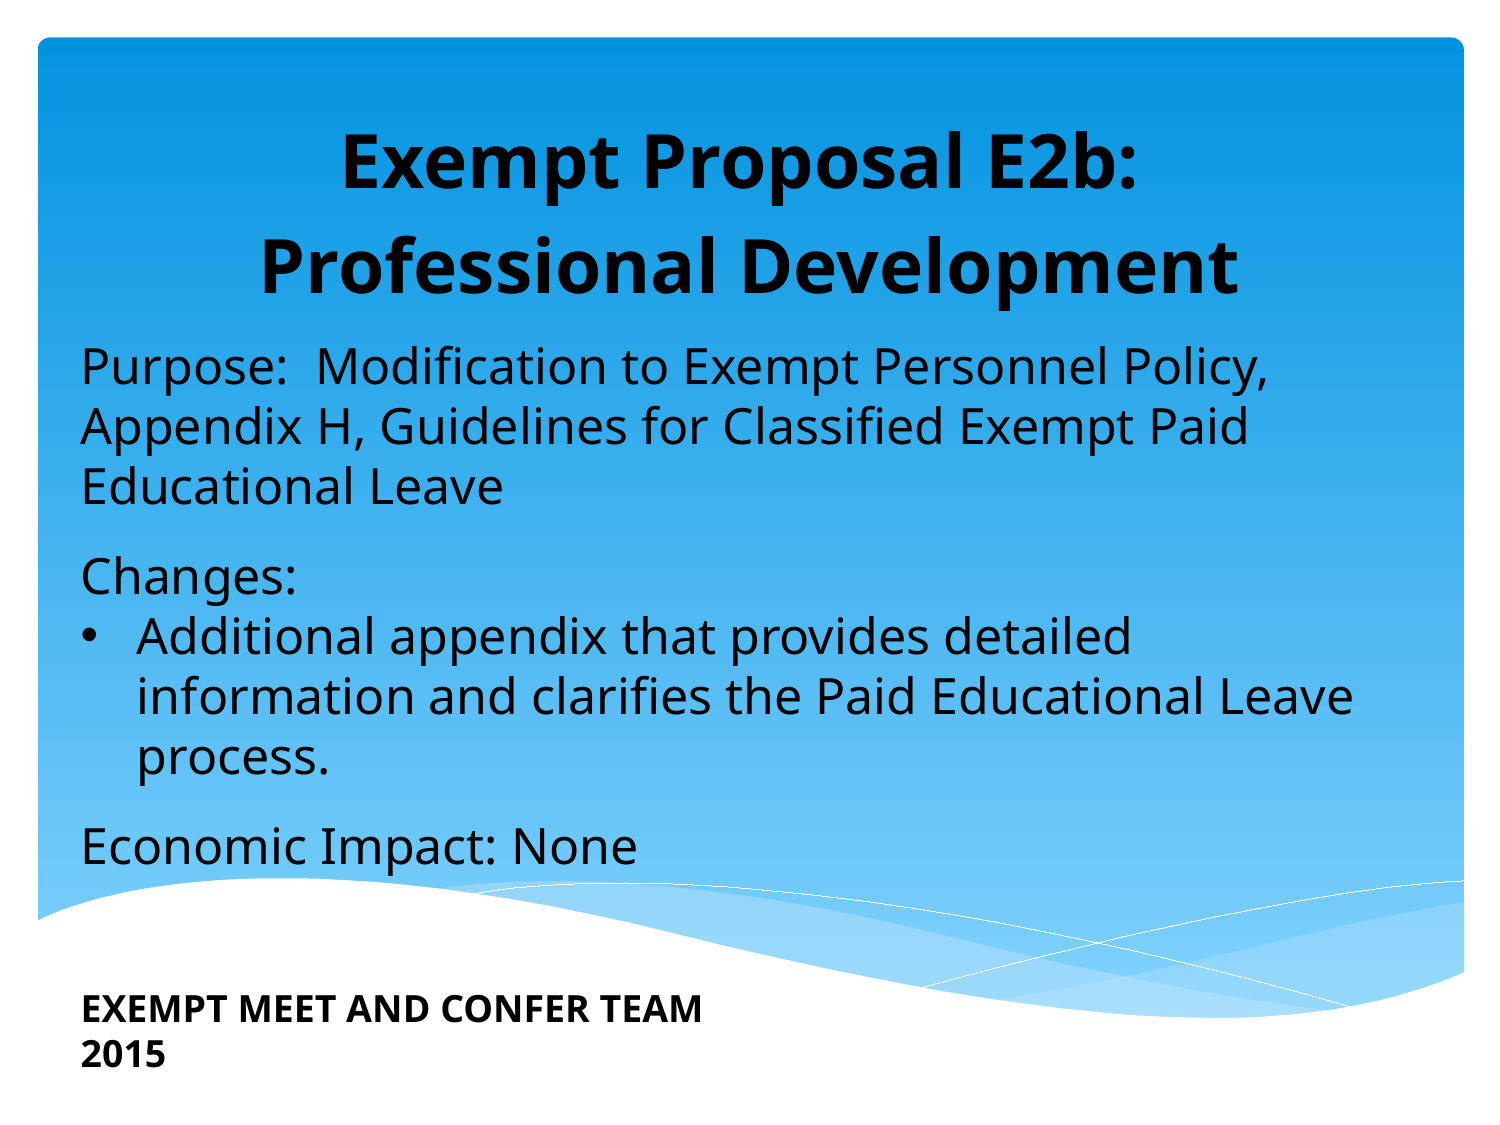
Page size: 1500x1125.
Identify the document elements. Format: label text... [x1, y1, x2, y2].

subtitle Exempt Proposal E2b: Professional Development [225, 106, 1275, 327]
text_box EXEMPT MEET AND CONFER TEAM 2015 [65, 977, 753, 1082]
text_box Purpose: Modification to Exempt Personnel Policy, Appendix H, Guidelines for Classified Exempt Paid Educational Leave Changes: Additional appendix that provides detailed information and clarifies the Paid Educational Leave process. Economic Impact: None [65, 327, 1425, 1017]
